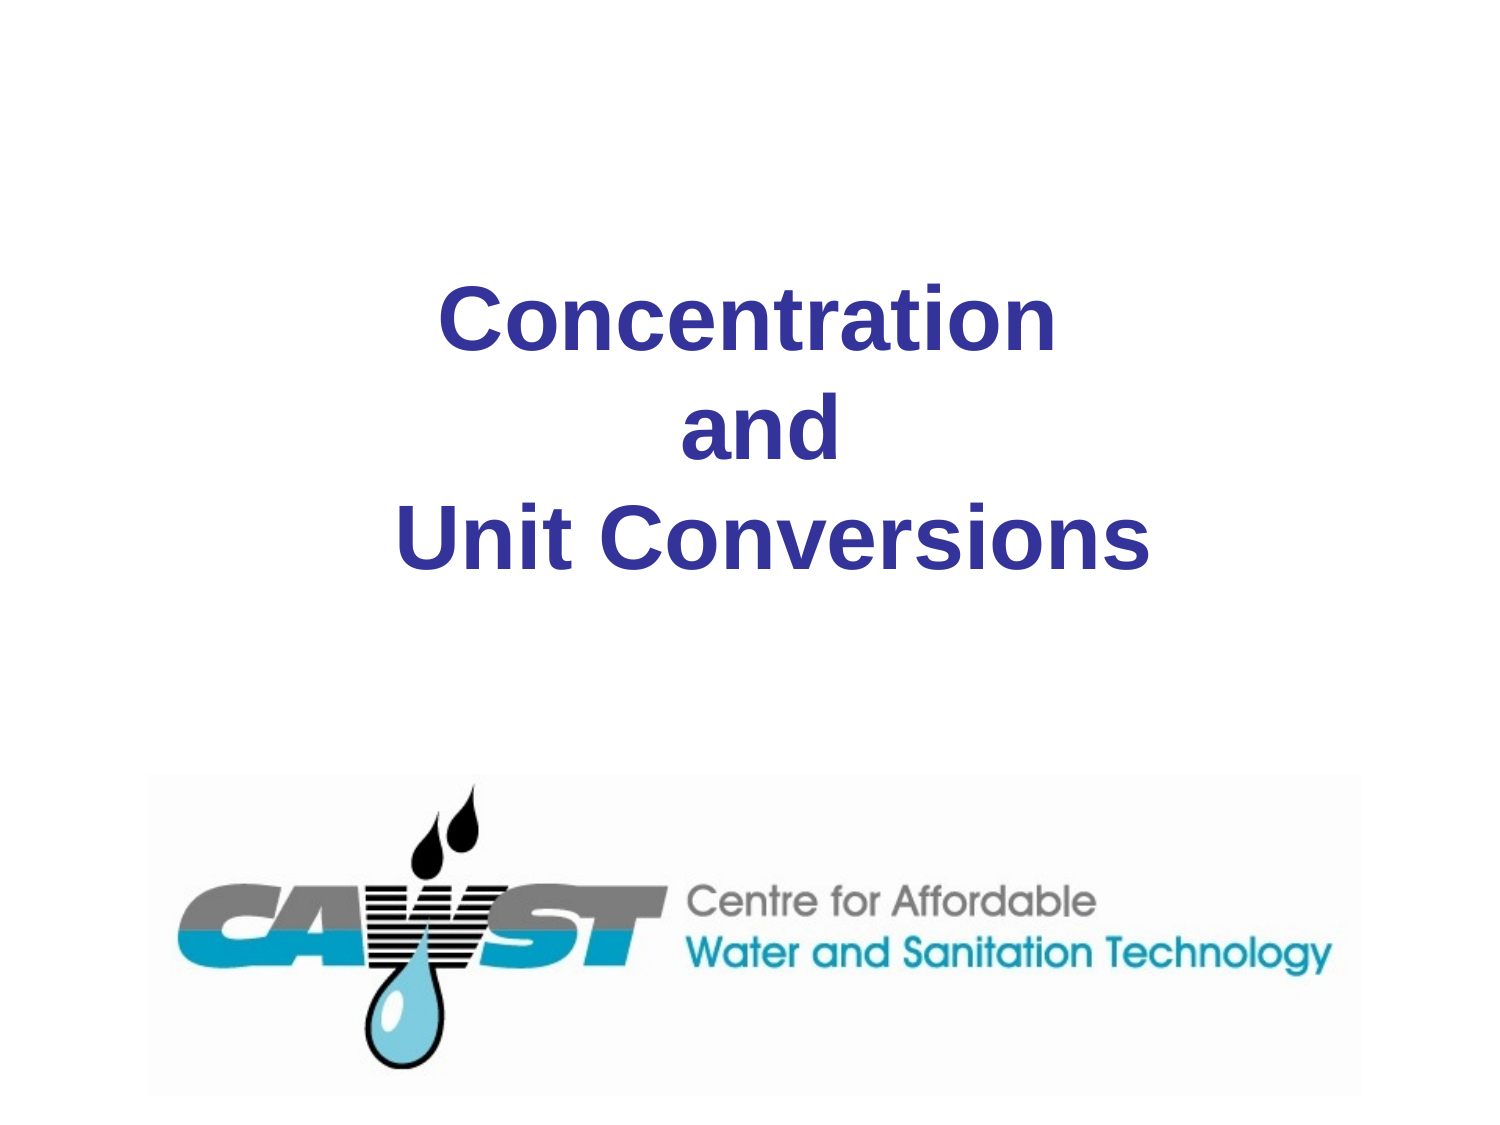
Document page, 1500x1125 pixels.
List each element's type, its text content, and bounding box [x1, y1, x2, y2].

title Concentration and Unit Conversions [123, 302, 1399, 544]
picture [147, 774, 1361, 1096]
